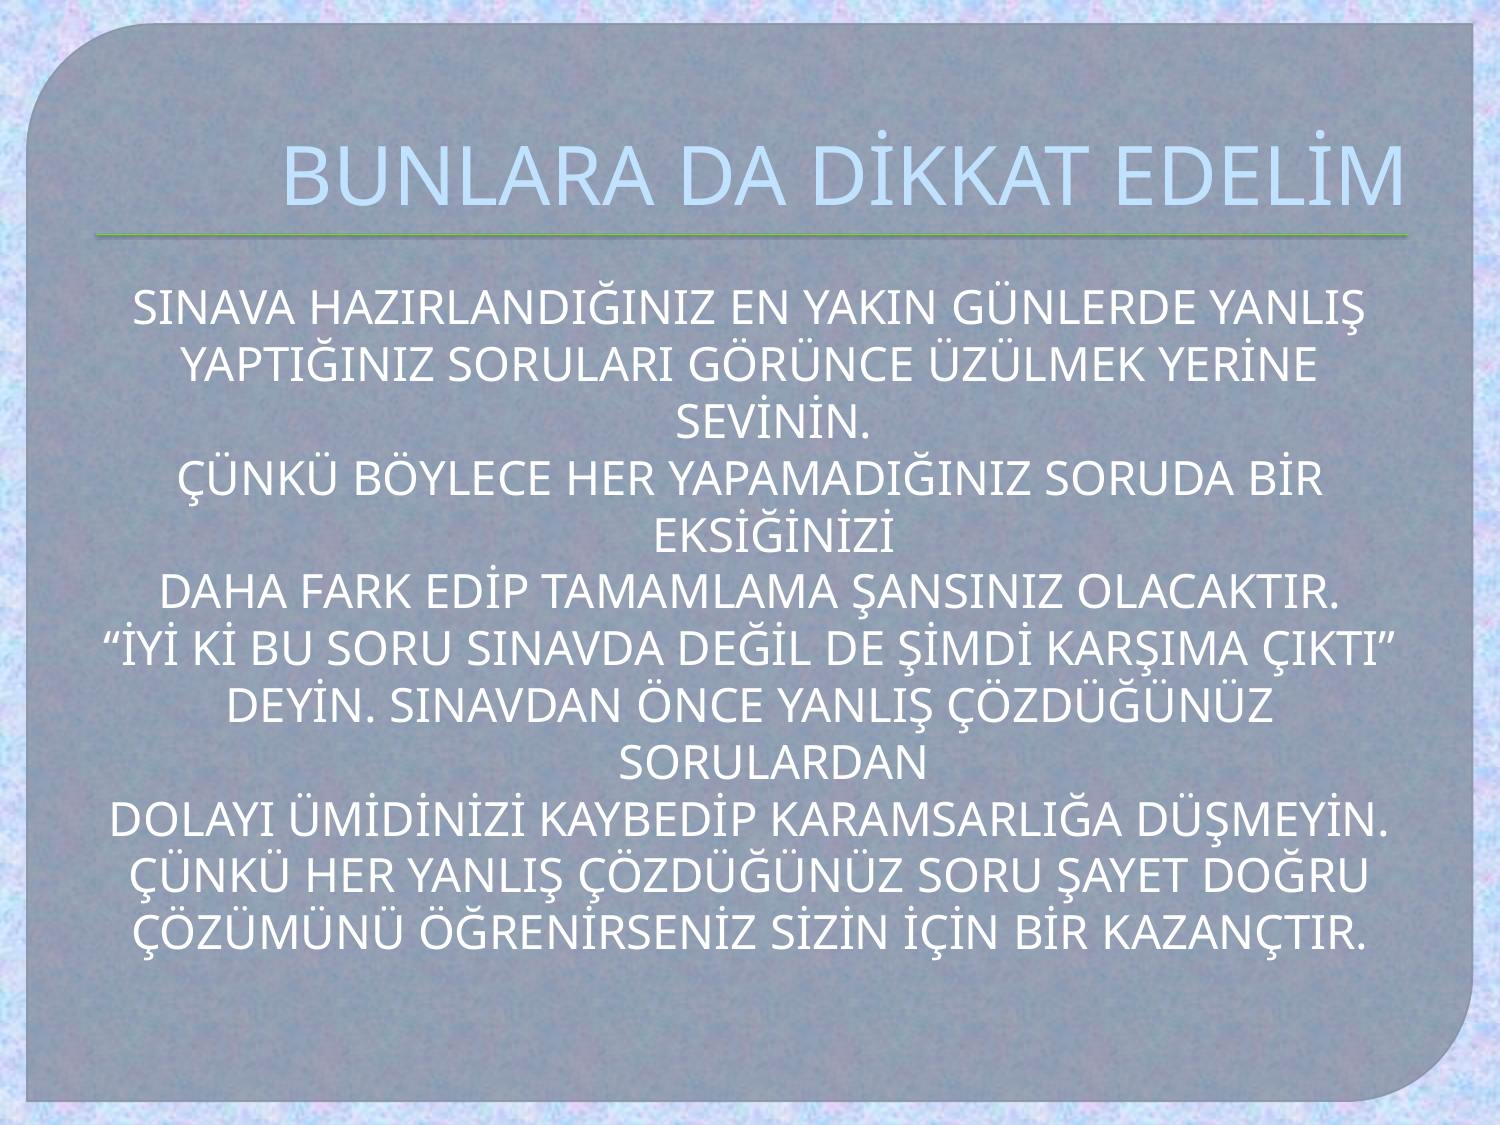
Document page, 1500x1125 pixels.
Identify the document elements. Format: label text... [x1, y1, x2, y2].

title BUNLARA DA DİKKAT EDELİM [75, 41, 1425, 230]
picture [0, 0, 1500, 1125]
list SINAVA HAZIRLANDIĞINIZ EN YAKIN GÜNLERDE YANLIŞ YAPTIĞINIZ SORULARI GÖRÜNCE ÜZÜLMEK YERİNE SEVİNİN. ÇÜNKÜ BÖYLECE HER YAPAMADIĞINIZ SORUDA BİR EKSİĞİNİZİ DAHA FARK EDİP TAMAMLAMA ŞANSINIZ OLACAKTIR. “İYİ Kİ BU SORU SINAVDA DEĞİL DE ŞİMDİ KARŞIMA ÇIKTI” DEYİN. SINAVDAN ÖNCE YANLIŞ ÇÖZDÜĞÜNÜZ SORULARDAN DOLAYI ÜMİDİNİZİ KAYBEDİP KARAMSARLIĞA DÜŞMEYİN. ÇÜNKÜ HER YANLIŞ ÇÖZDÜĞÜNÜZ SORU ŞAYET DOĞRU ÇÖZÜMÜNÜ ÖĞRENİRSENİZ SİZİN İÇİN BİR KAZANÇTIR. [75, 270, 1425, 1013]
